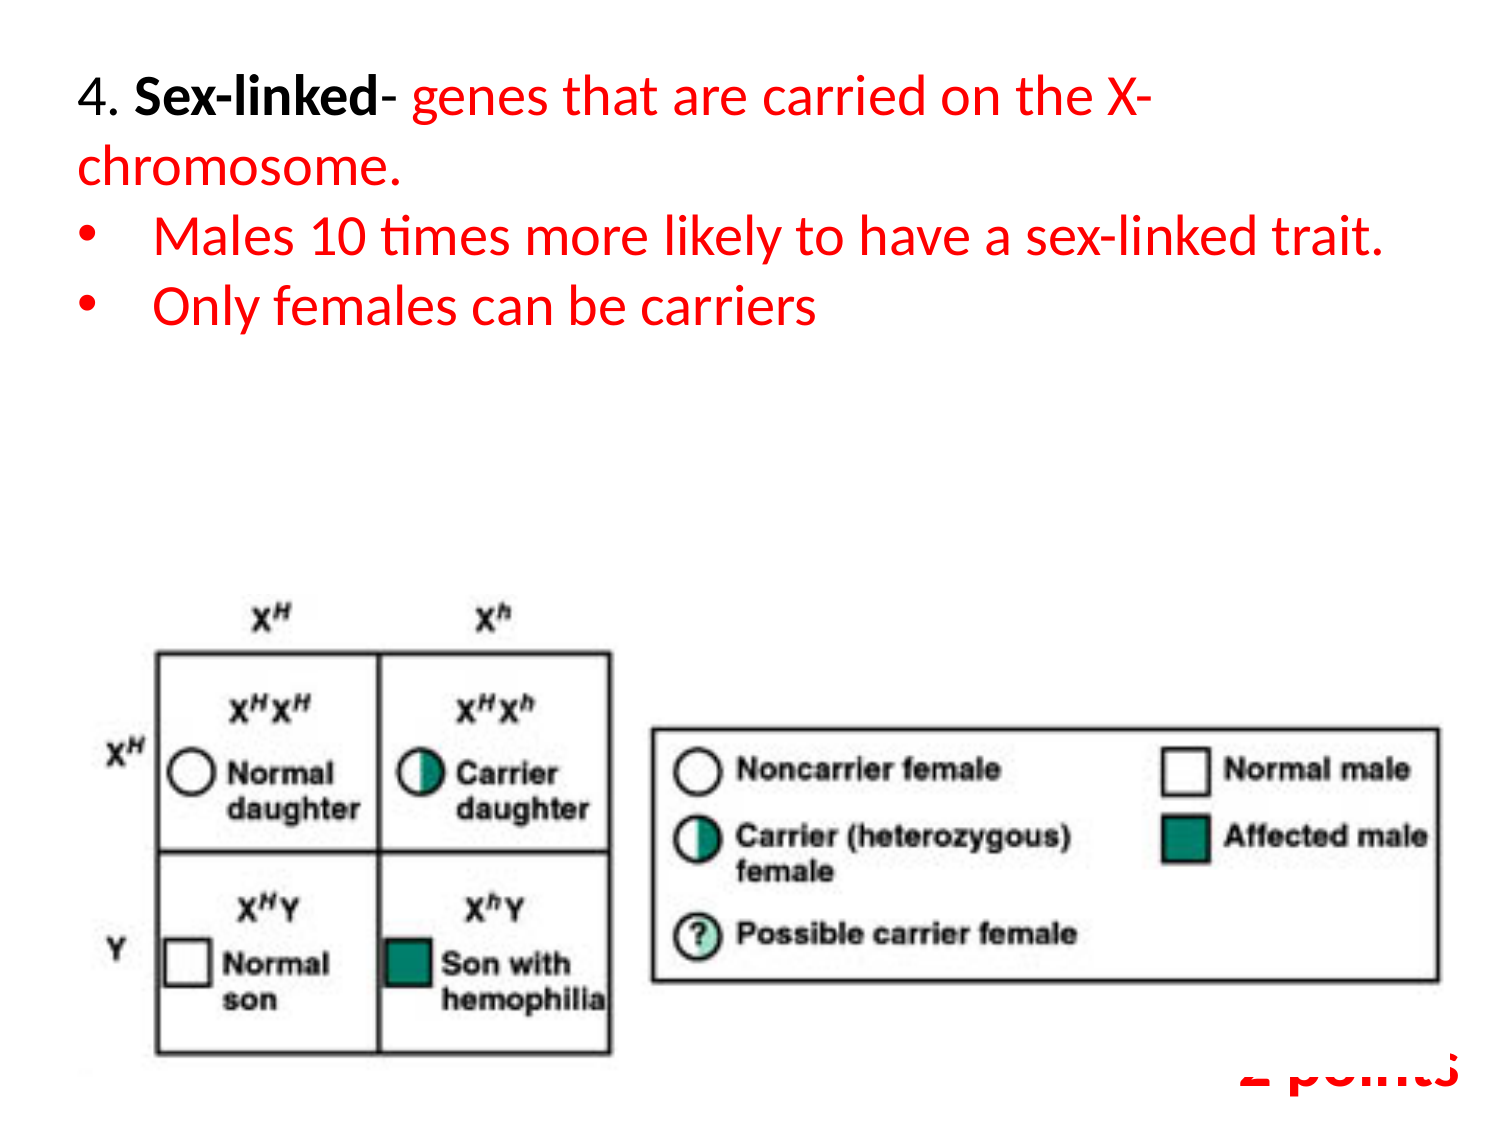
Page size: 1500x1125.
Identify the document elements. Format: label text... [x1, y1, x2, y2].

text_box 4. Sex-linked- genes that are carried on the X-chromosome. Males 10 times more likely to have a sex-linked trait. Only females can be carriers [62, 49, 1438, 345]
text_box 2 points [1137, 1012, 1475, 1108]
picture [77, 594, 1451, 1077]
